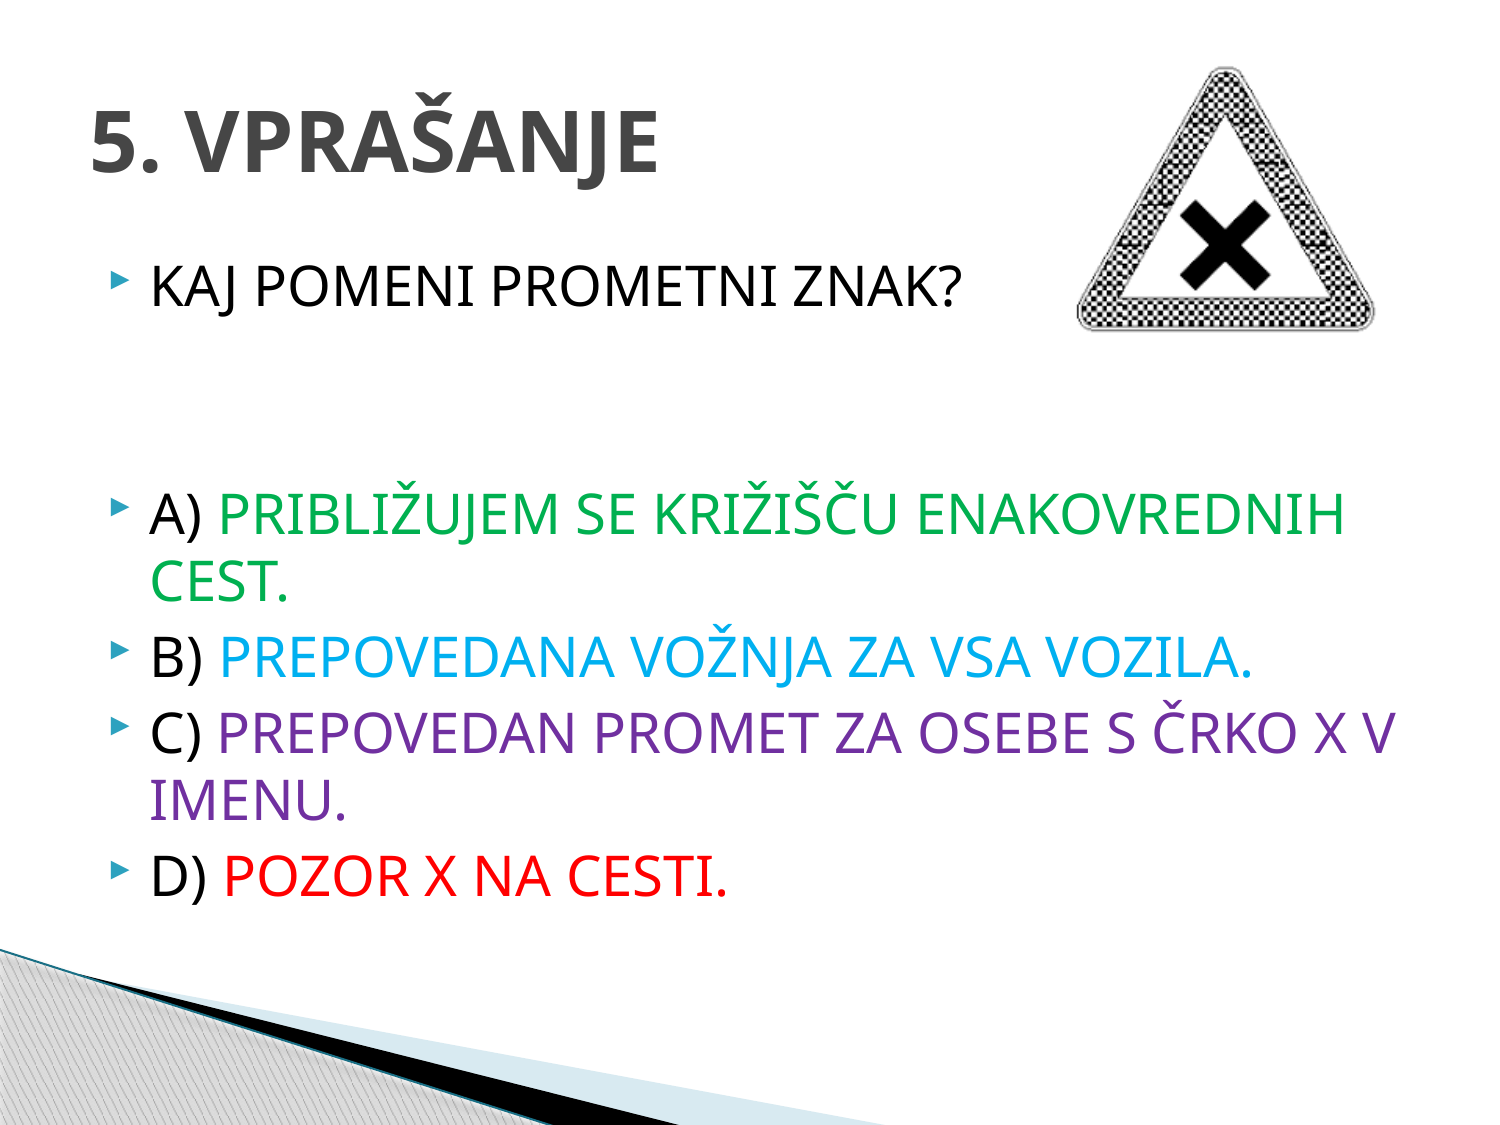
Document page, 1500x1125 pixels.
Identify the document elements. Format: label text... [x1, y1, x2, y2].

picture [1056, 54, 1388, 347]
title 5. VPRAŠANJE [75, 45, 1425, 233]
list KAJ POMENI PROMETNI ZNAK? A) PRIBLIŽUJEM SE KRIŽIŠČU ENAKOVREDNIH CEST. B) PREPOVEDANA VOŽNJA ZA VSA VOZILA. C) PREPOVEDAN PROMET ZA OSEBE S ČRKO X V IMENU. D) POZOR X NA CESTI. [75, 243, 1425, 986]
